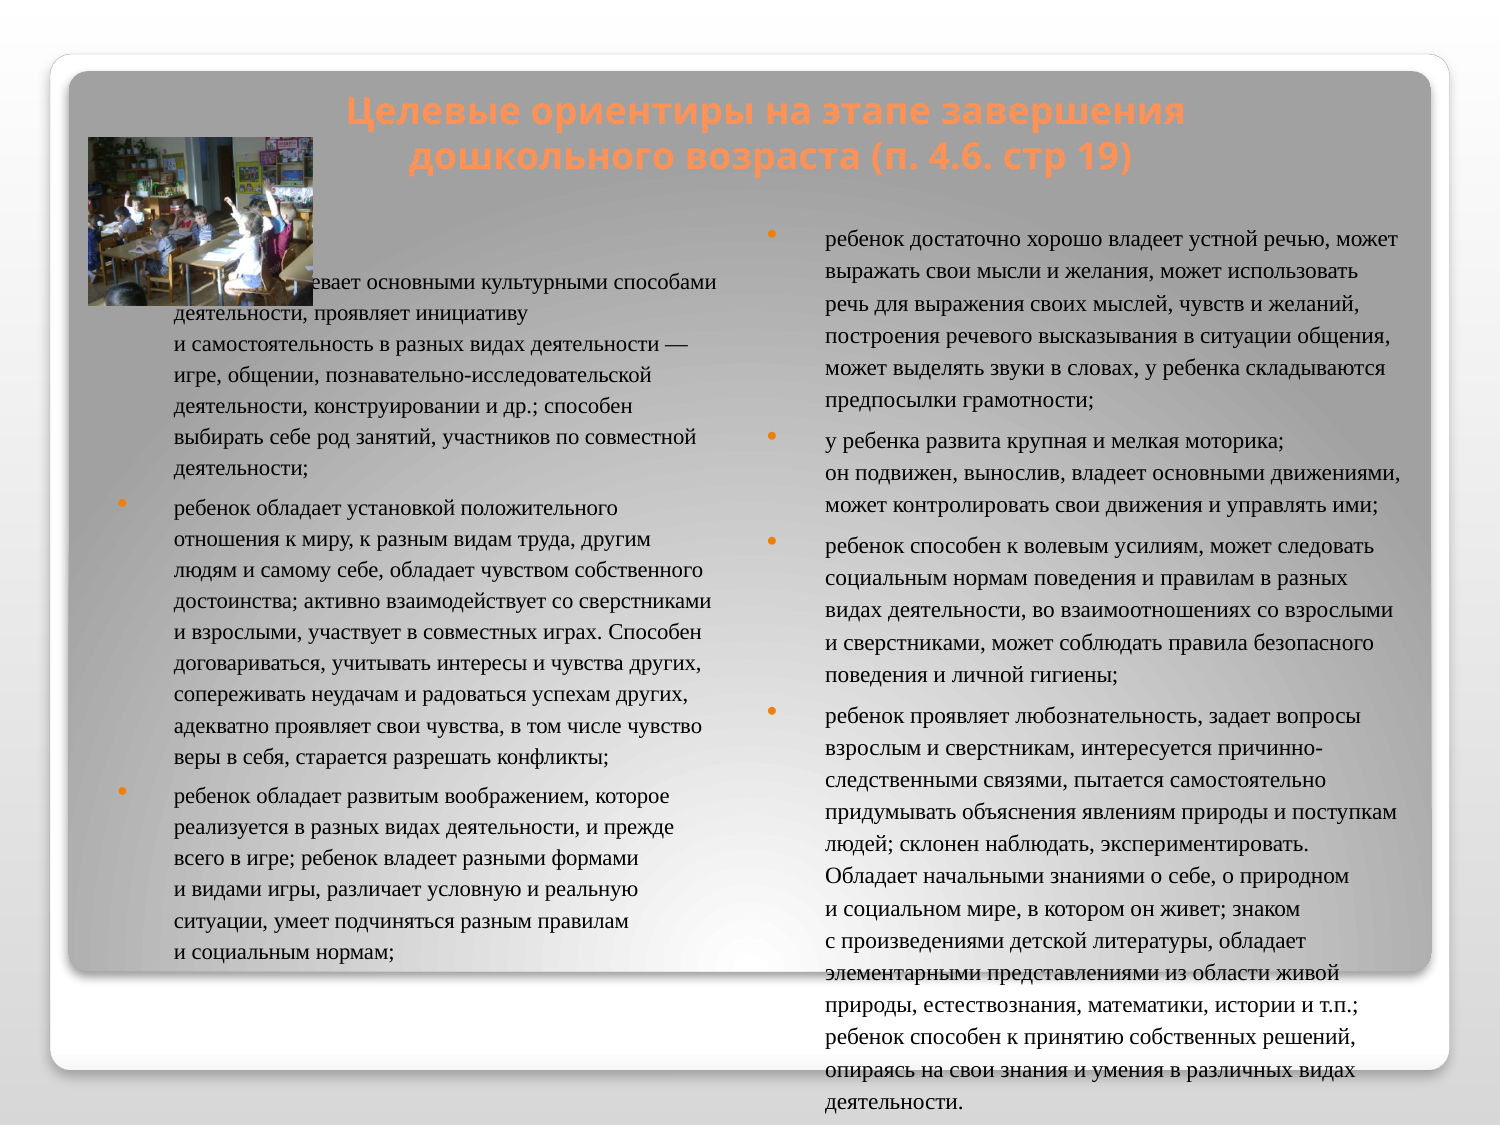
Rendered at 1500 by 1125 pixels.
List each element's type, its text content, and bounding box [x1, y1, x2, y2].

list ребенок достаточно хорошо владеет устной речью, может выражать свои мысли и желания, может использовать речь для выражения своих мыслей, чувств и желаний, построения речевого высказывания в ситуации общения, может выделять звуки в словах, у ребенка складываются предпосылки грамотности; у ребенка развита крупная и мелкая моторика; он подвижен, вынослив, владеет основными движениями, может контролировать свои движения и управлять ими; ребенок способен к волевым усилиям, может следовать социальным нормам поведения и правилам в разных видах деятельности, во взаимоотношениях со взрослыми и сверстниками, может соблюдать правила безопасного поведения и личной гигиены; ребенок проявляет любознательность, задает вопросы взрослым и сверстникам, интересуется причинно-следственными связями, пытается самостоятельно придумывать объяснения явлениям природы и поступкам людей; склонен наблюдать, экспериментировать. Обладает начальными знаниями о себе, о природном и социальном мире, в котором он живет; знаком с произведениями детской литературы, обладает элементарными представлениями из области живой природы, естествознания, математики, истории и т.п.; ребенок способен к принятию собственных решений, опираясь на свои знания и умения в различных видах деятельности. [738, 172, 1419, 1125]
list ребенок овладевает основными культурными способами деятельности, проявляет инициативу и самостоятельность в разных видах деятельности — игре, общении, познавательно-исследовательской деятельности, конструировании и др.; способен выбирать себе род занятий, участников по совместной деятельности; ребенок обладает установкой положительного отношения к миру, к разным видам труда, другим людям и самому себе, обладает чувством собственного достоинства; активно взаимодействует со сверстниками и взрослыми, участвует в совместных играх. Способен договариваться, учитывать интересы и чувства других, сопереживать неудачам и радоваться успехам других, адекватно проявляет свои чувства, в том числе чувство веры в себя, старается разрешать конфликты; ребенок обладает развитым воображением, которое реализуется в разных видах деятельности, и прежде всего в игре; ребенок владеет разными формами и видами игры, различает условную и реальную ситуации, умеет подчиняться разным правилам и социальным нормам; [88, 149, 734, 1024]
picture [88, 136, 314, 306]
title Целевые ориентиры на этапе завершения дошкольного возраста (п. 4.6. стр 19) [64, 78, 1468, 185]
